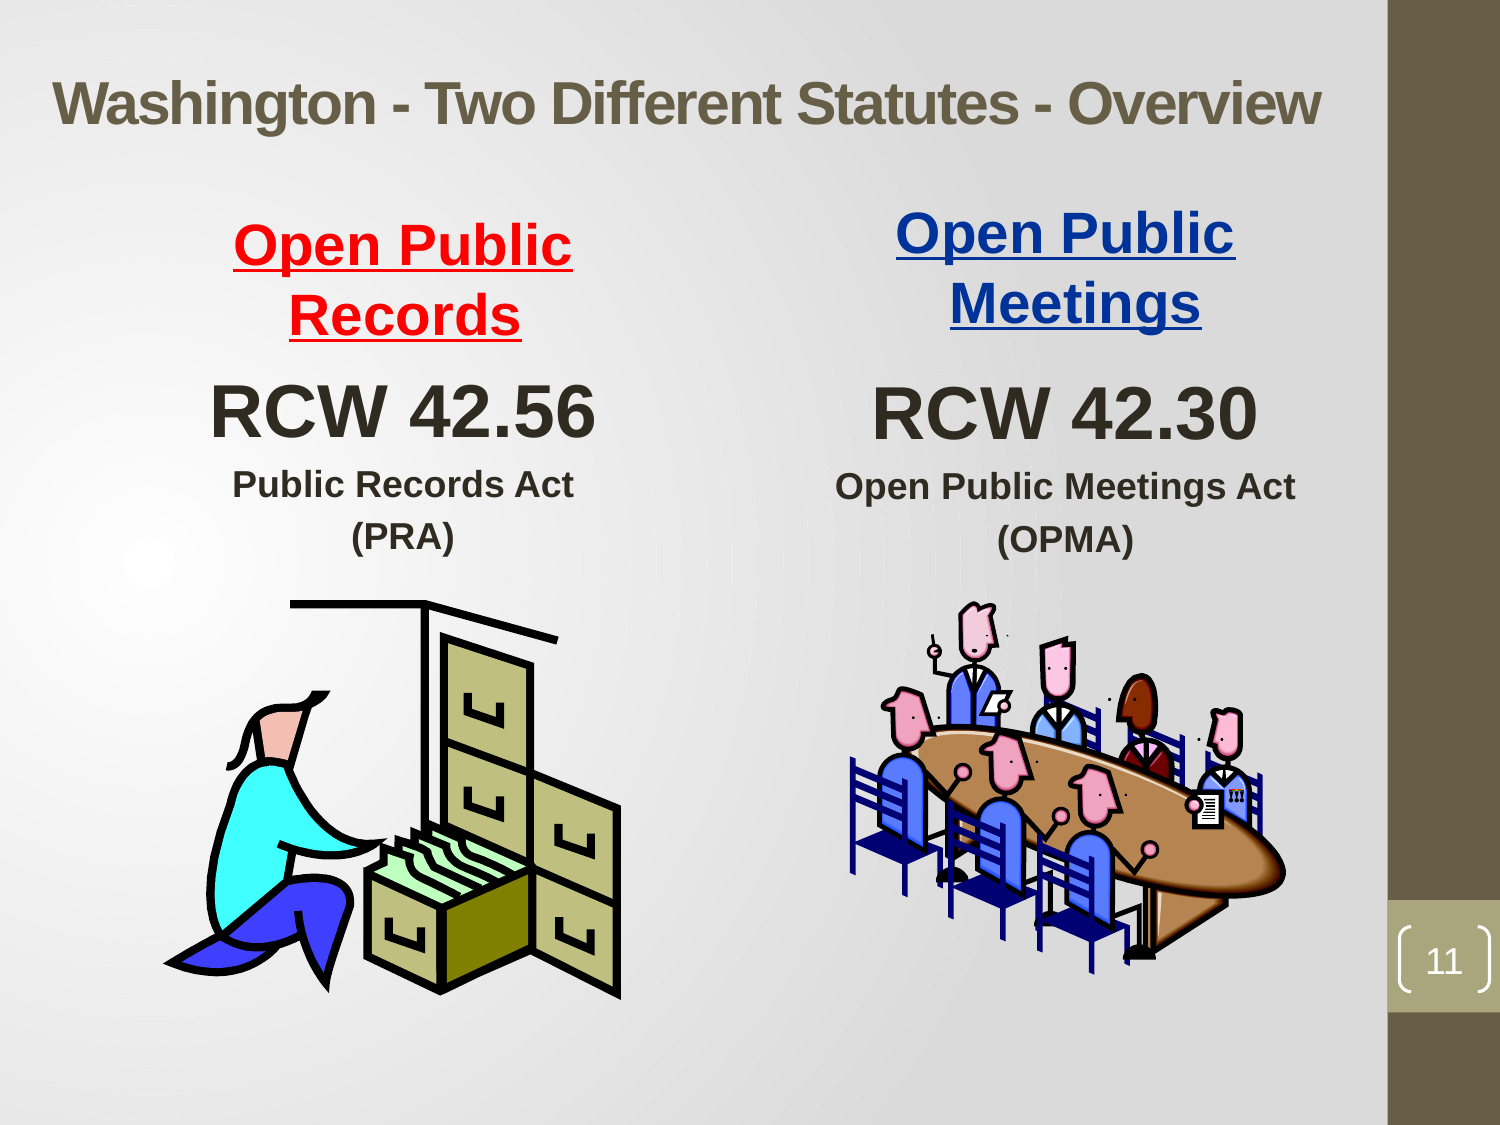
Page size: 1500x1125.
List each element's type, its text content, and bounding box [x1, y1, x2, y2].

list Open Public Records RCW 42.56 Public Records Act (PRA) [87, 200, 700, 1075]
title Washington - Two Different Statutes - Overview [37, 24, 1350, 175]
picture [162, 599, 622, 1001]
picture [849, 599, 1288, 976]
list Open Public Meetings RCW 42.30 Open Public Meetings Act (OPMA) [774, 187, 1338, 1088]
slide_number 11 [1397, 925, 1492, 994]
